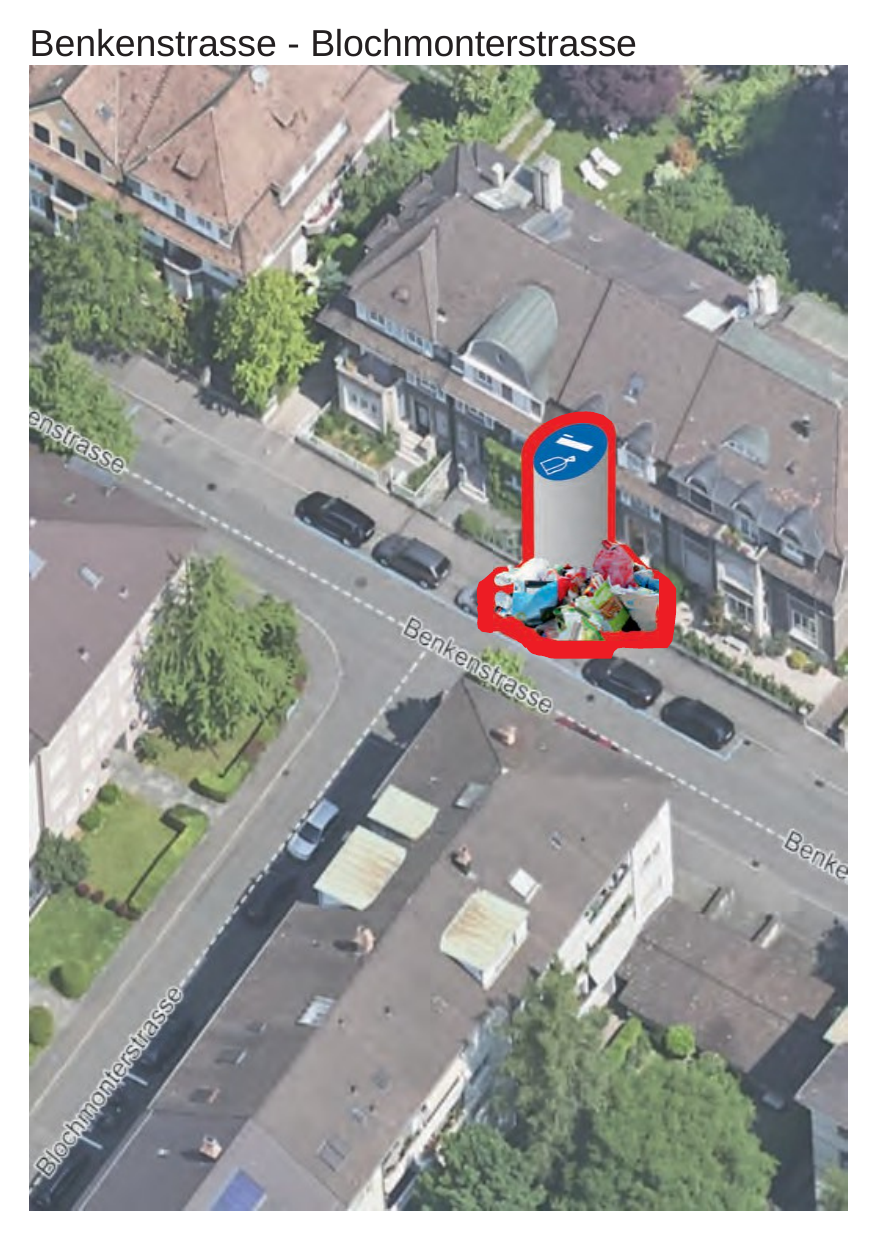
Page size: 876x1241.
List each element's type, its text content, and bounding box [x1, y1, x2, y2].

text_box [476, 411, 677, 659]
text_box Benkenstrasse - Blochmonterstrasse [27, 16, 647, 64]
picture [29, 65, 848, 1211]
